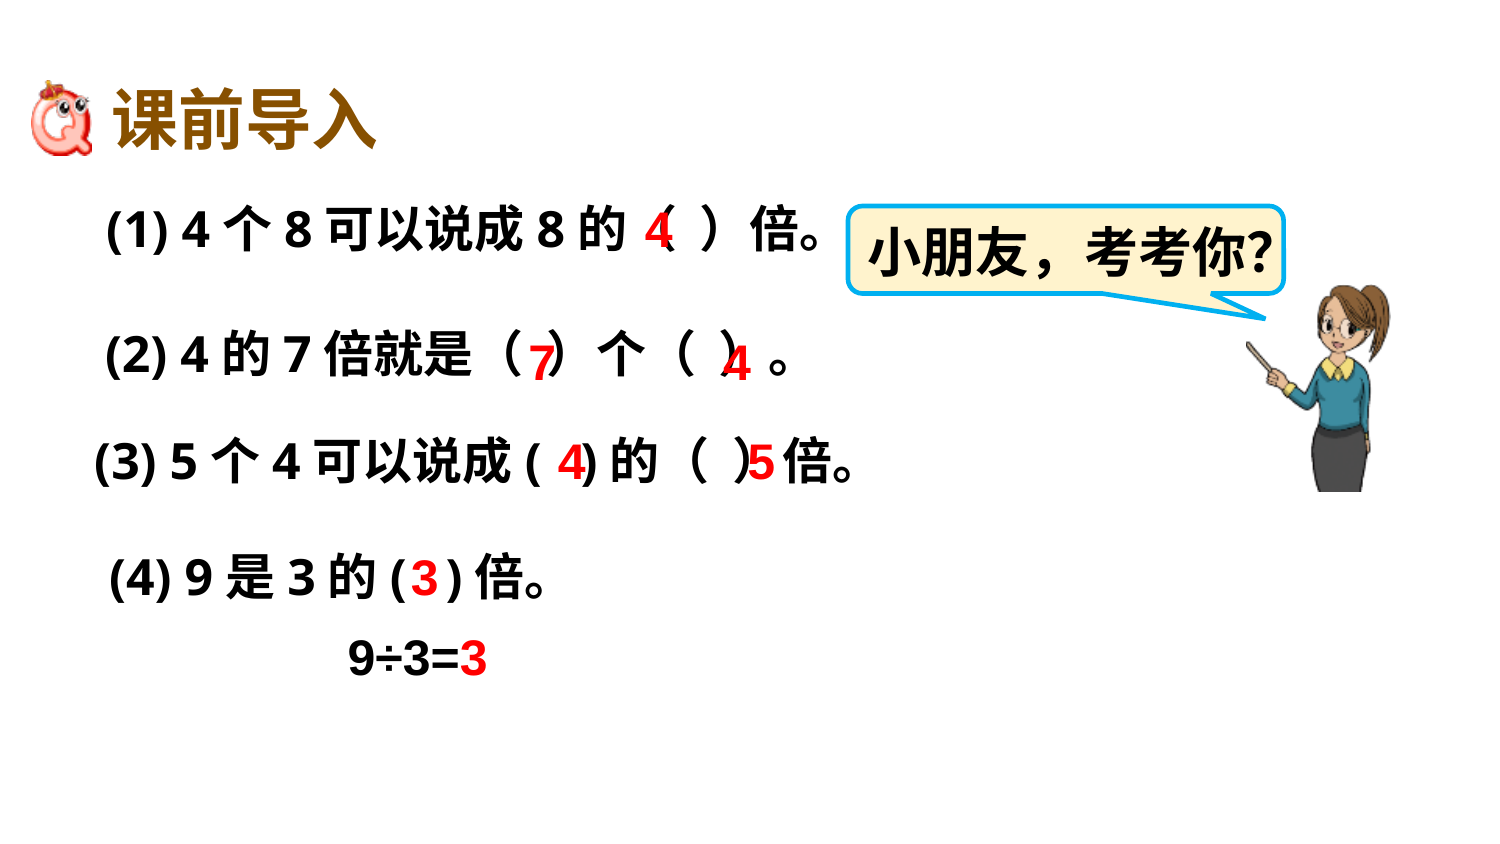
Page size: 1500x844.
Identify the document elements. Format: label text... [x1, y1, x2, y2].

text_box 小朋友，考考你？ [847, 205, 1284, 315]
text_box (1) 4个8可以说成8的（ ）倍。 [702, 189, 984, 265]
picture [31, 80, 92, 156]
text_box (4) 9是3的( )倍。 [468, 538, 644, 614]
text_box (3) 5个4可以说成( )的（ ）倍。 [613, 421, 732, 497]
text_box (1) 4个8可以说成8的（ ）倍。 [91, 189, 630, 265]
text_box 课前导入 [100, 72, 404, 164]
text_box 5 [732, 421, 804, 497]
picture [1245, 284, 1392, 493]
text_box (4) 9是3的( )倍。 [94, 538, 396, 614]
text_box (2) 4的7倍就是（ ）个（ ）。 [90, 315, 960, 390]
text_box 3 [396, 538, 468, 614]
text_box 4 [708, 322, 780, 398]
text_box (3) 5个4可以说成( )的（ ）倍。 [66, 421, 543, 497]
text_box (3) 5个4可以说成( )的（ ）倍。 [804, 421, 998, 497]
text_box 4 [543, 421, 613, 497]
text_box 4 [630, 189, 702, 265]
text_box 9÷3=3 [310, 617, 560, 693]
picture [1245, 284, 1279, 290]
text_box 7 [513, 322, 585, 398]
